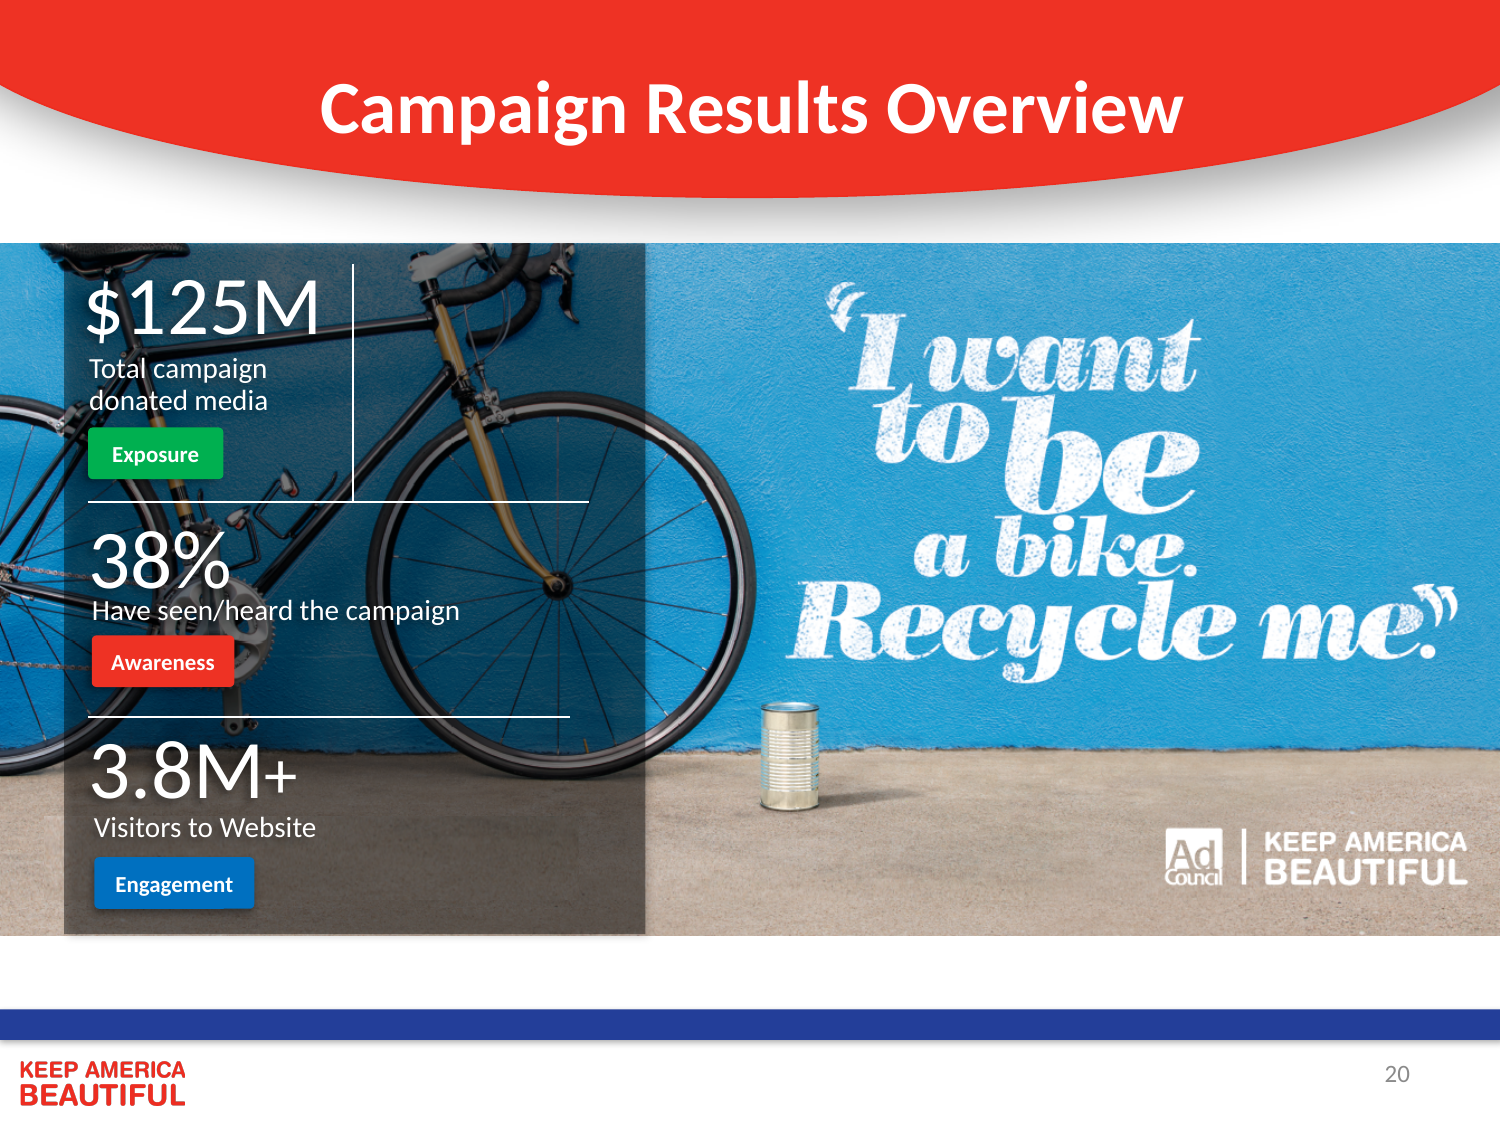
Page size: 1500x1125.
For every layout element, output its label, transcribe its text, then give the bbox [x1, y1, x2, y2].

title Campaign Results Overview [77, 9, 1428, 198]
slide_number 20 [1074, 1042, 1425, 1103]
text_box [0, 242, 1500, 936]
